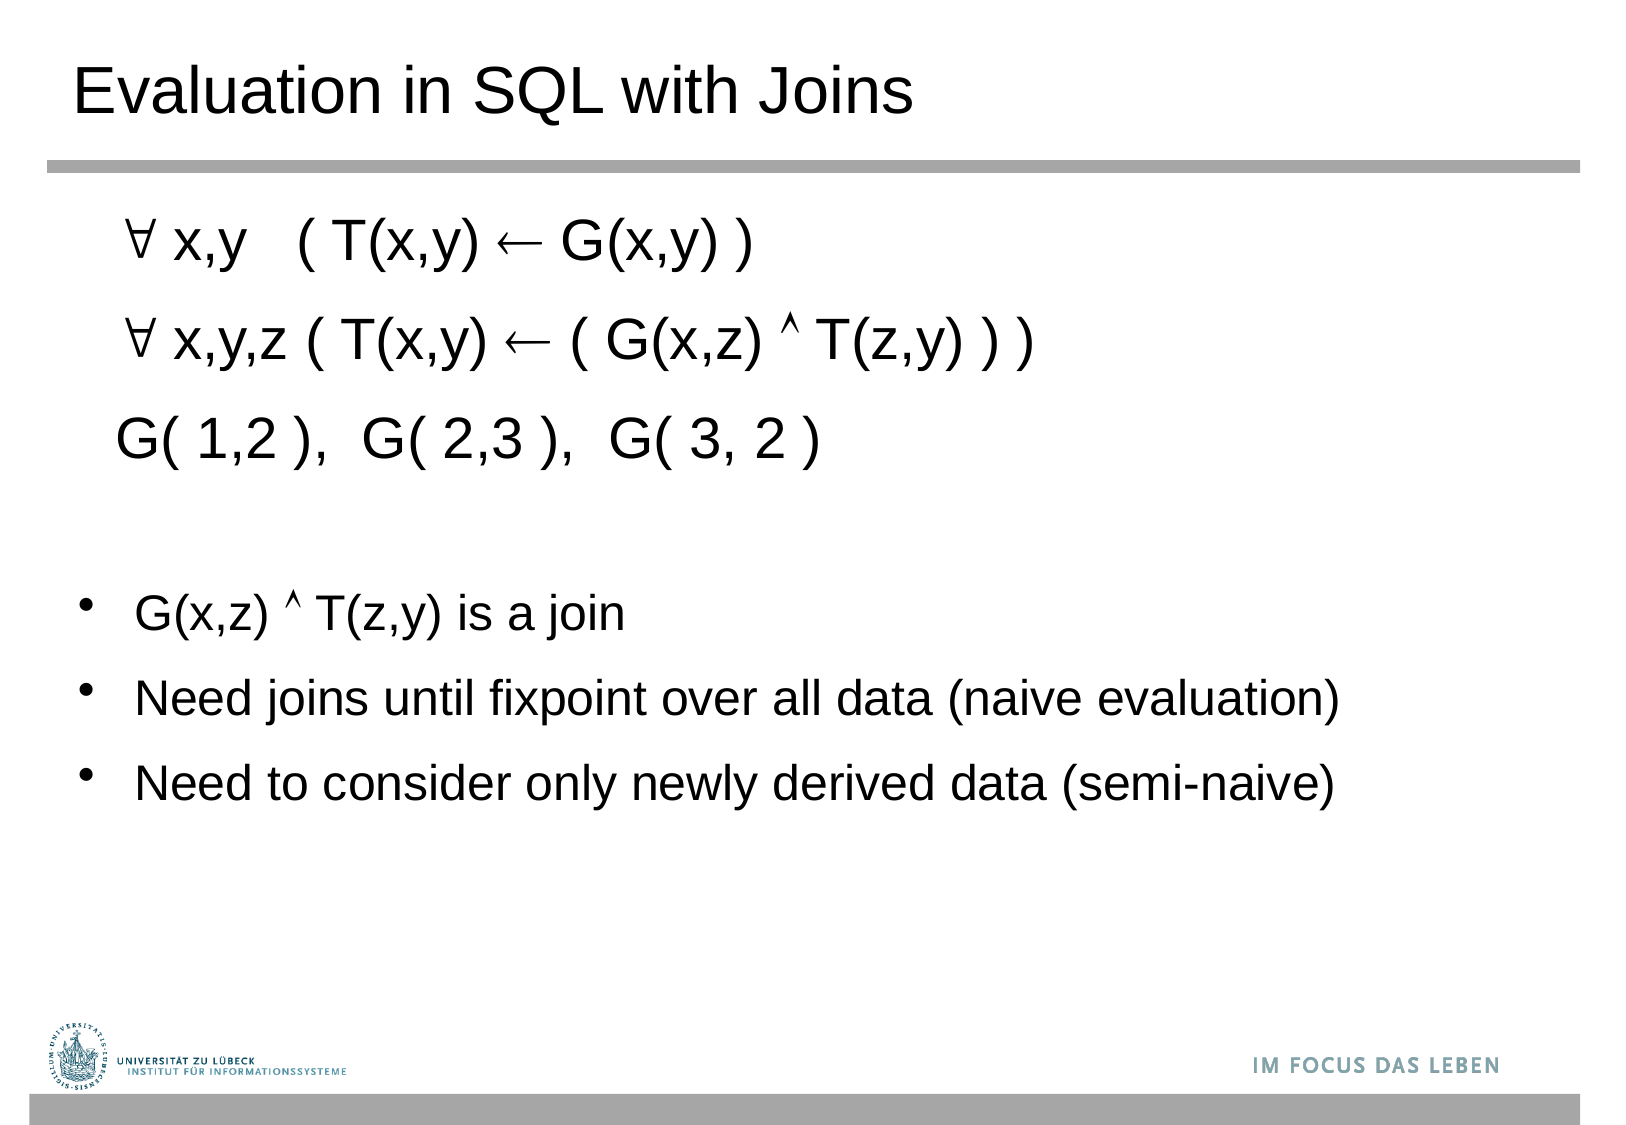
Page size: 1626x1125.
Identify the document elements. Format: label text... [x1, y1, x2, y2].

list  x,y ( T(x,y)  G(x,y) )  x,y,z ( T(x,y)  ( G(x,z)  T(z,y) ) ) G( 1,2 ), G( 2,3 ), G( 3, 2 ) G(x,z)  T(z,y) is a join Need joins until fixpoint over all data (naive evaluation) Need to consider only newly derived data (semi-naive) [62, 194, 1563, 1038]
picture [1254, 1057, 1498, 1073]
title Evaluation in SQL with Joins [62, 50, 1563, 133]
